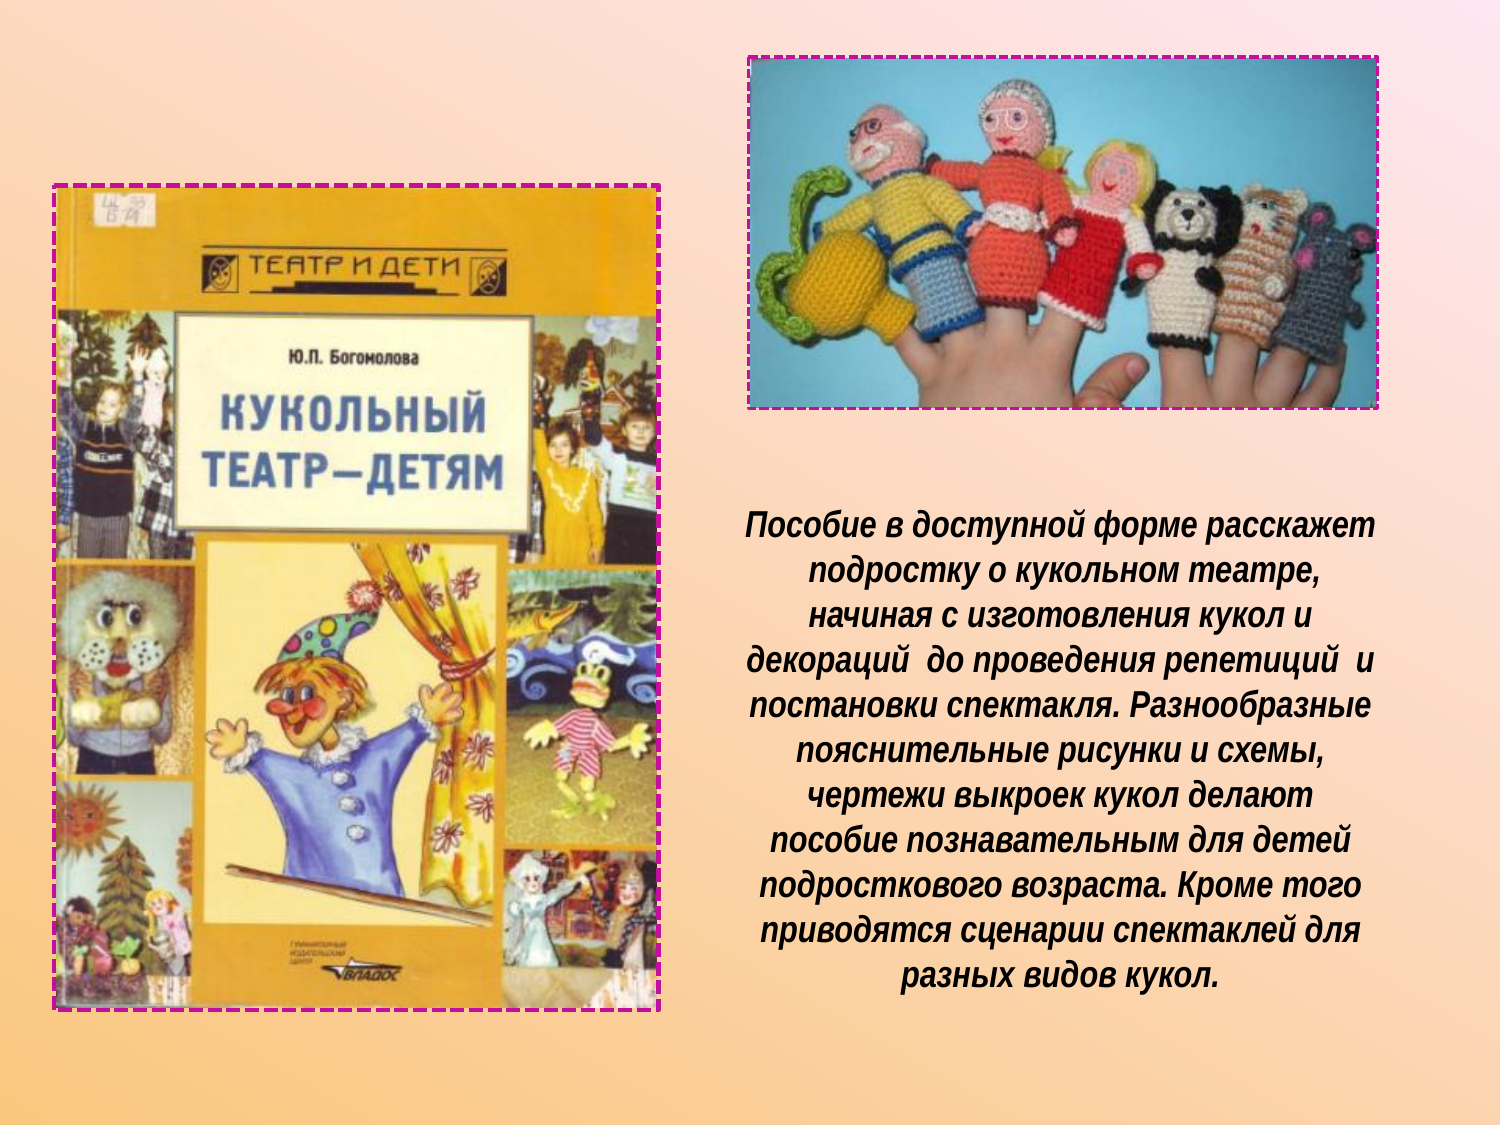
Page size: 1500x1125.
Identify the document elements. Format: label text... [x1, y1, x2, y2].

picture [56, 187, 657, 1009]
text_box Пособие в доступной форме расскажет подростку о кукольном театре, начиная с изготовления кукол и декораций до проведения репетиций и постановки спектакля. Разнообразные пояснительные рисунки и схемы, чертежи выкроек кукол делают пособие познавательным для детей подросткового возраста. Кроме того приводятся сценарии спектаклей для разных видов кукол. [726, 492, 1395, 1002]
picture [749, 58, 1377, 408]
